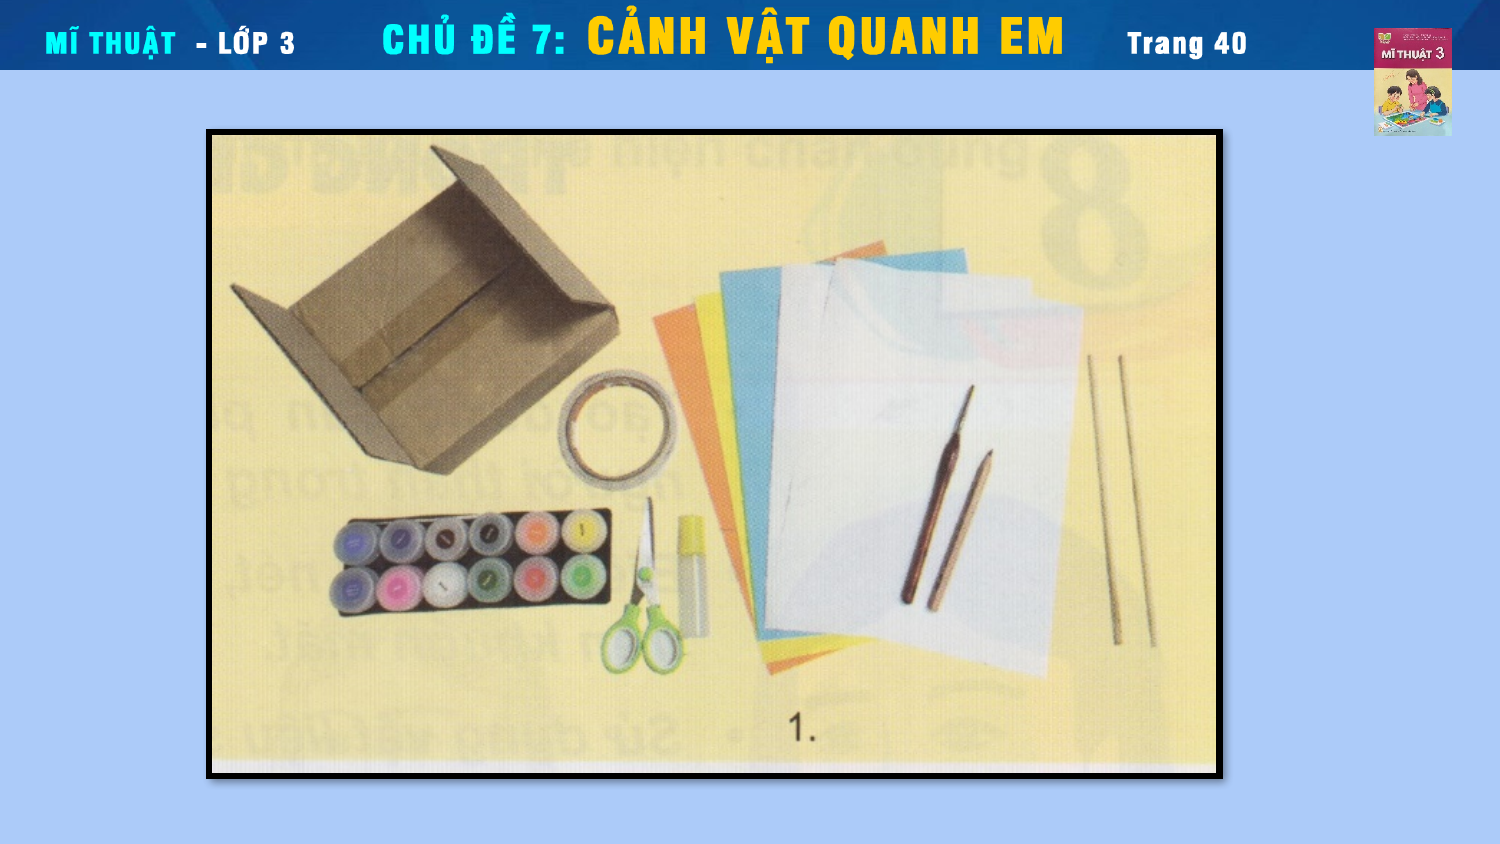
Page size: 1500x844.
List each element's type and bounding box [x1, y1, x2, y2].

picture [0, 0, 1500, 136]
picture [212, 134, 1217, 773]
